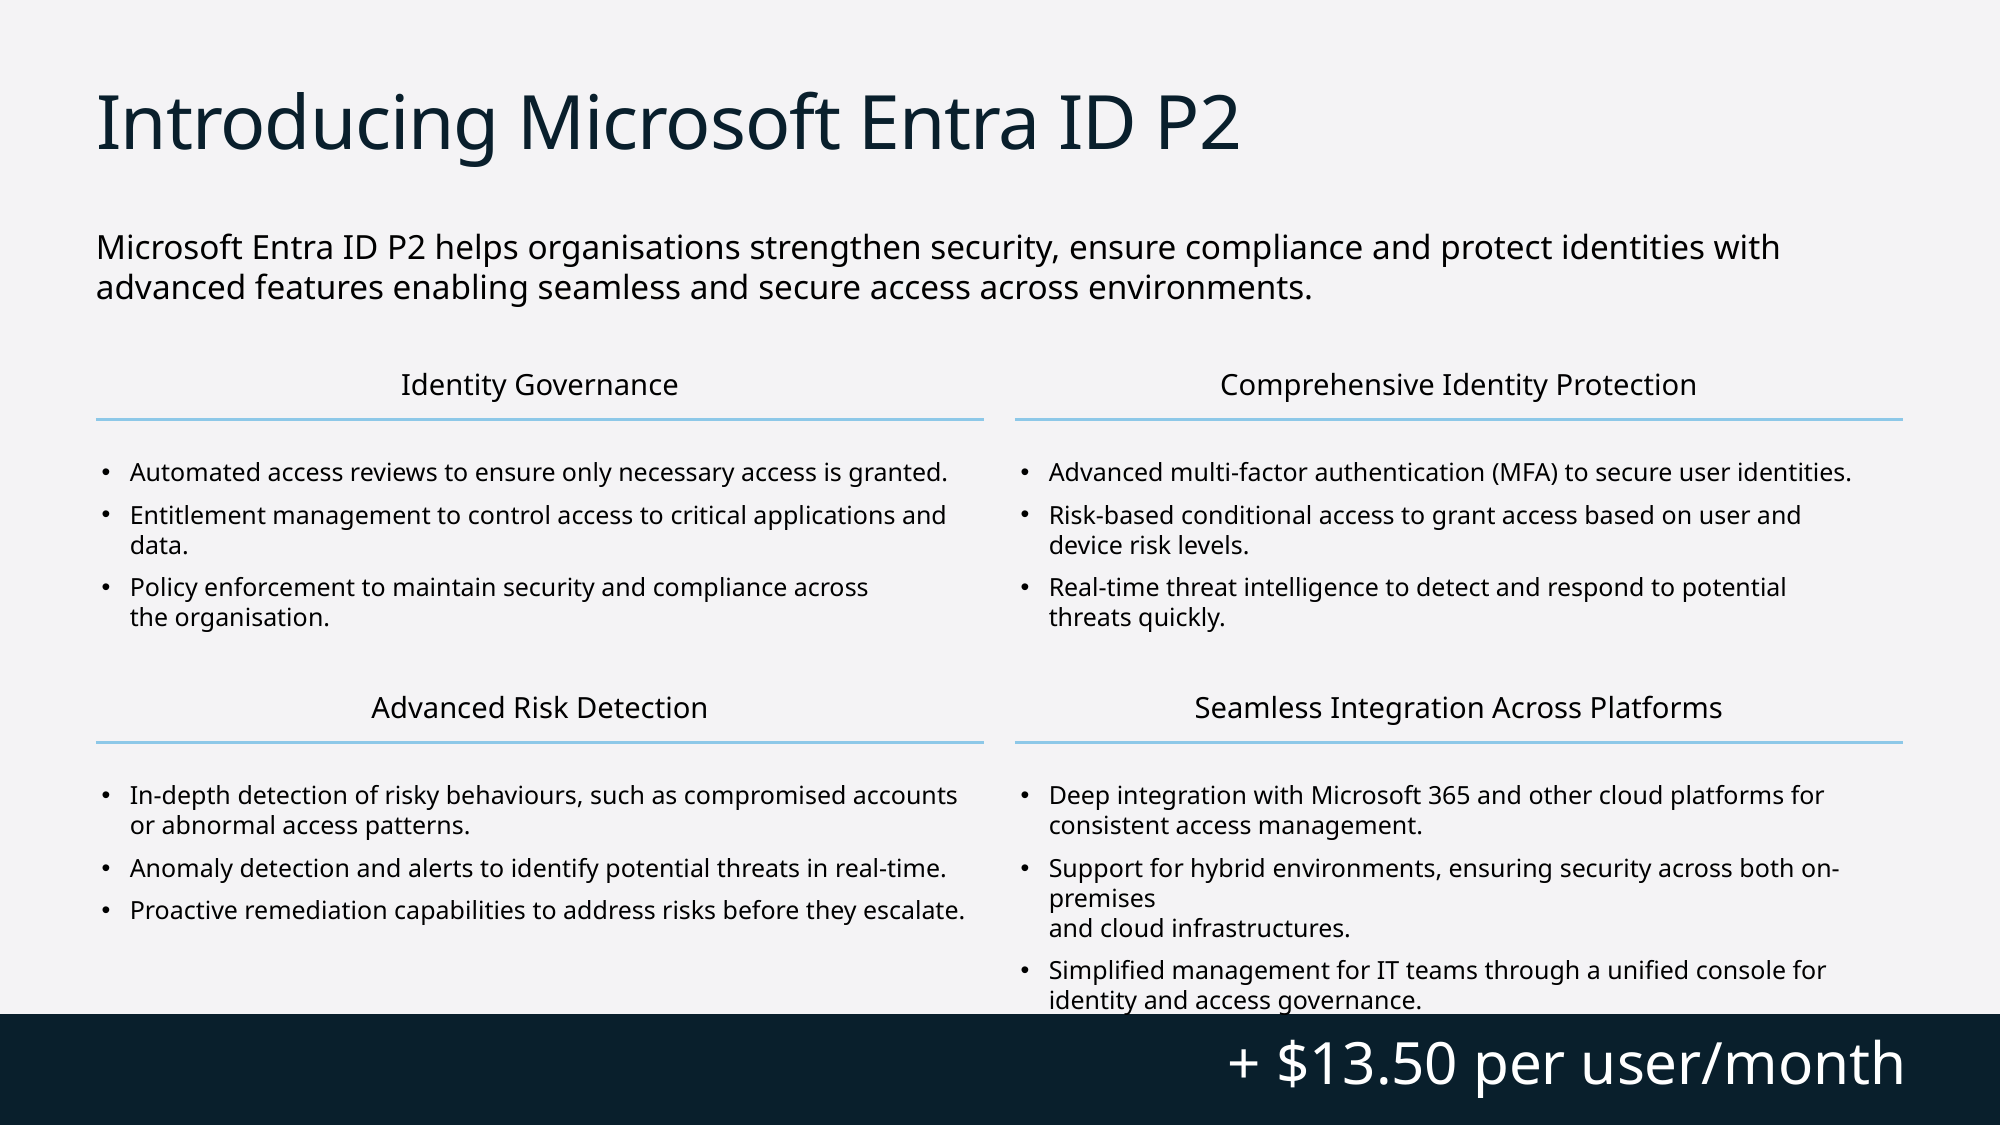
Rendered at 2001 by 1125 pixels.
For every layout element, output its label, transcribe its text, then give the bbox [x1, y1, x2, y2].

text_box Automated access reviews to ensure only necessary access is granted. Entitlement management to control access to critical applications and data. Policy enforcement to maintain security and compliance across the organisation. [95, 456, 985, 632]
list Microsoft Entra ID P2 helps organisations strengthen security, ensure compliance and protect identities with advanced features enabling seamless and secure access across environments. [95, 225, 1904, 307]
text_box In-depth detection of risky behaviours, such as compromised accounts or abnormal access patterns. Anomaly detection and alerts to identify potential threats in real-time. Proactive remediation capabilities to address risks before they escalate. [95, 780, 985, 925]
text_box + $13.50 per user/month [93, 1026, 1907, 1097]
text_box Deep integration with Microsoft 365 and other cloud platforms for consistent access management. Support for hybrid environments, ensuring security across both on-premises and cloud infrastructures. Simplified management for IT teams through a unified console for identity and access governance. [1014, 780, 1904, 1015]
text_box Identity Governance [401, 366, 680, 402]
text_box Seamless Integration Across Platforms [1194, 689, 1724, 725]
text_box Advanced Risk Detection [371, 689, 709, 725]
text_box Comprehensive Identity Protection [1220, 366, 1698, 402]
text_box [0, 1013, 2000, 1125]
text_box Advanced multi-factor authentication (MFA) to secure user identities. Risk-based conditional access to grant access based on user and device risk levels. Real-time threat intelligence to detect and respond to potential threats quickly. [1014, 456, 1904, 632]
title Introducing Microsoft Entra ID P2 [96, 75, 1904, 166]
